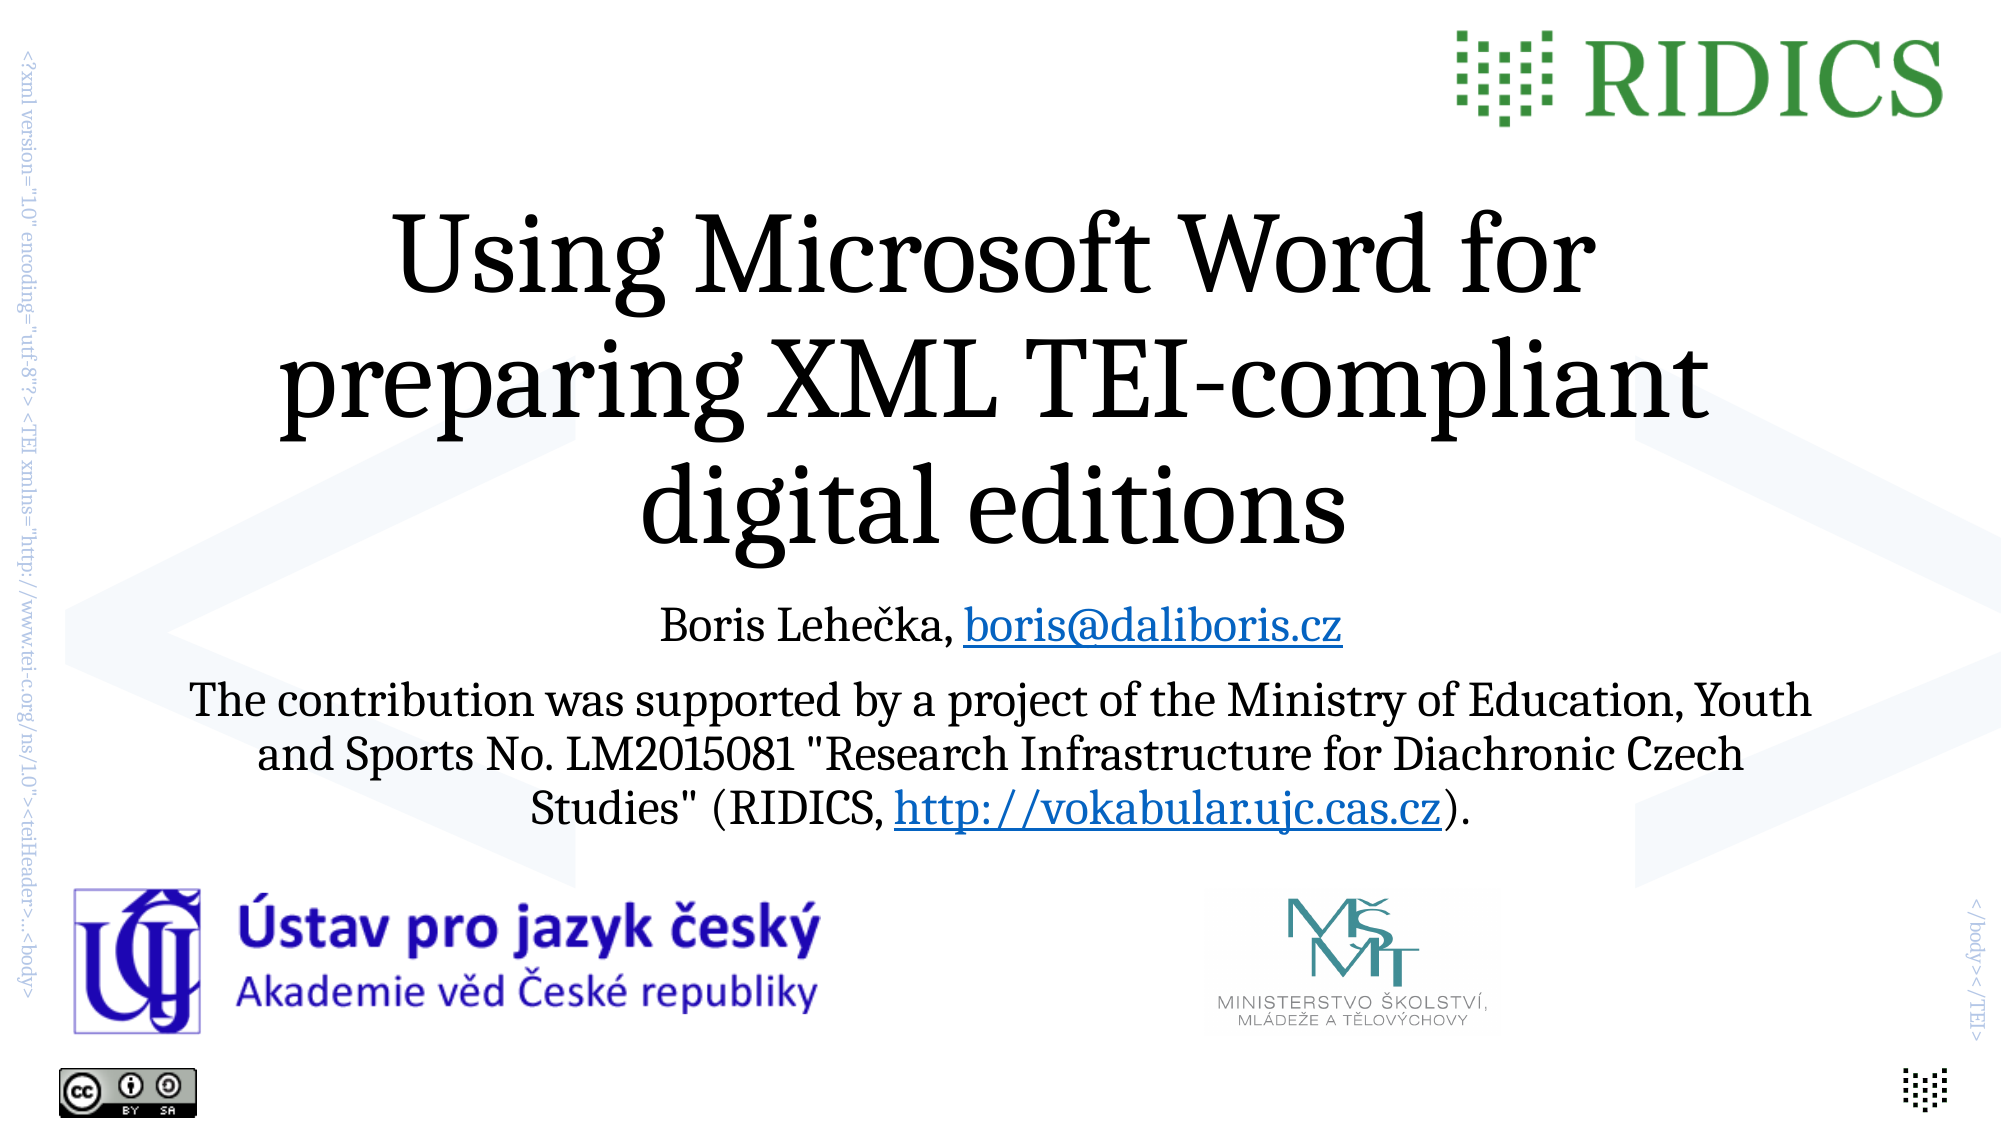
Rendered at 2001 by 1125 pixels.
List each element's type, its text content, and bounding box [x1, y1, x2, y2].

subtitle Boris Lehečka, boris@daliboris.cz The contribution was supported by a project of the Ministry of Education, Youth and Sports No. LM2015081 "Research Infrastructure for Diachronic Czech Studies" (RIDICS, http://vokabular.ujc.cas.cz). [173, 590, 1830, 863]
picture [73, 887, 821, 1036]
picture [1456, 30, 1944, 128]
picture [1204, 887, 1501, 1036]
picture [1899, 1066, 1949, 1114]
picture [59, 1068, 197, 1118]
title Using Microsoft Word for preparing XML TEI-compliant digital editions [173, 184, 1816, 576]
